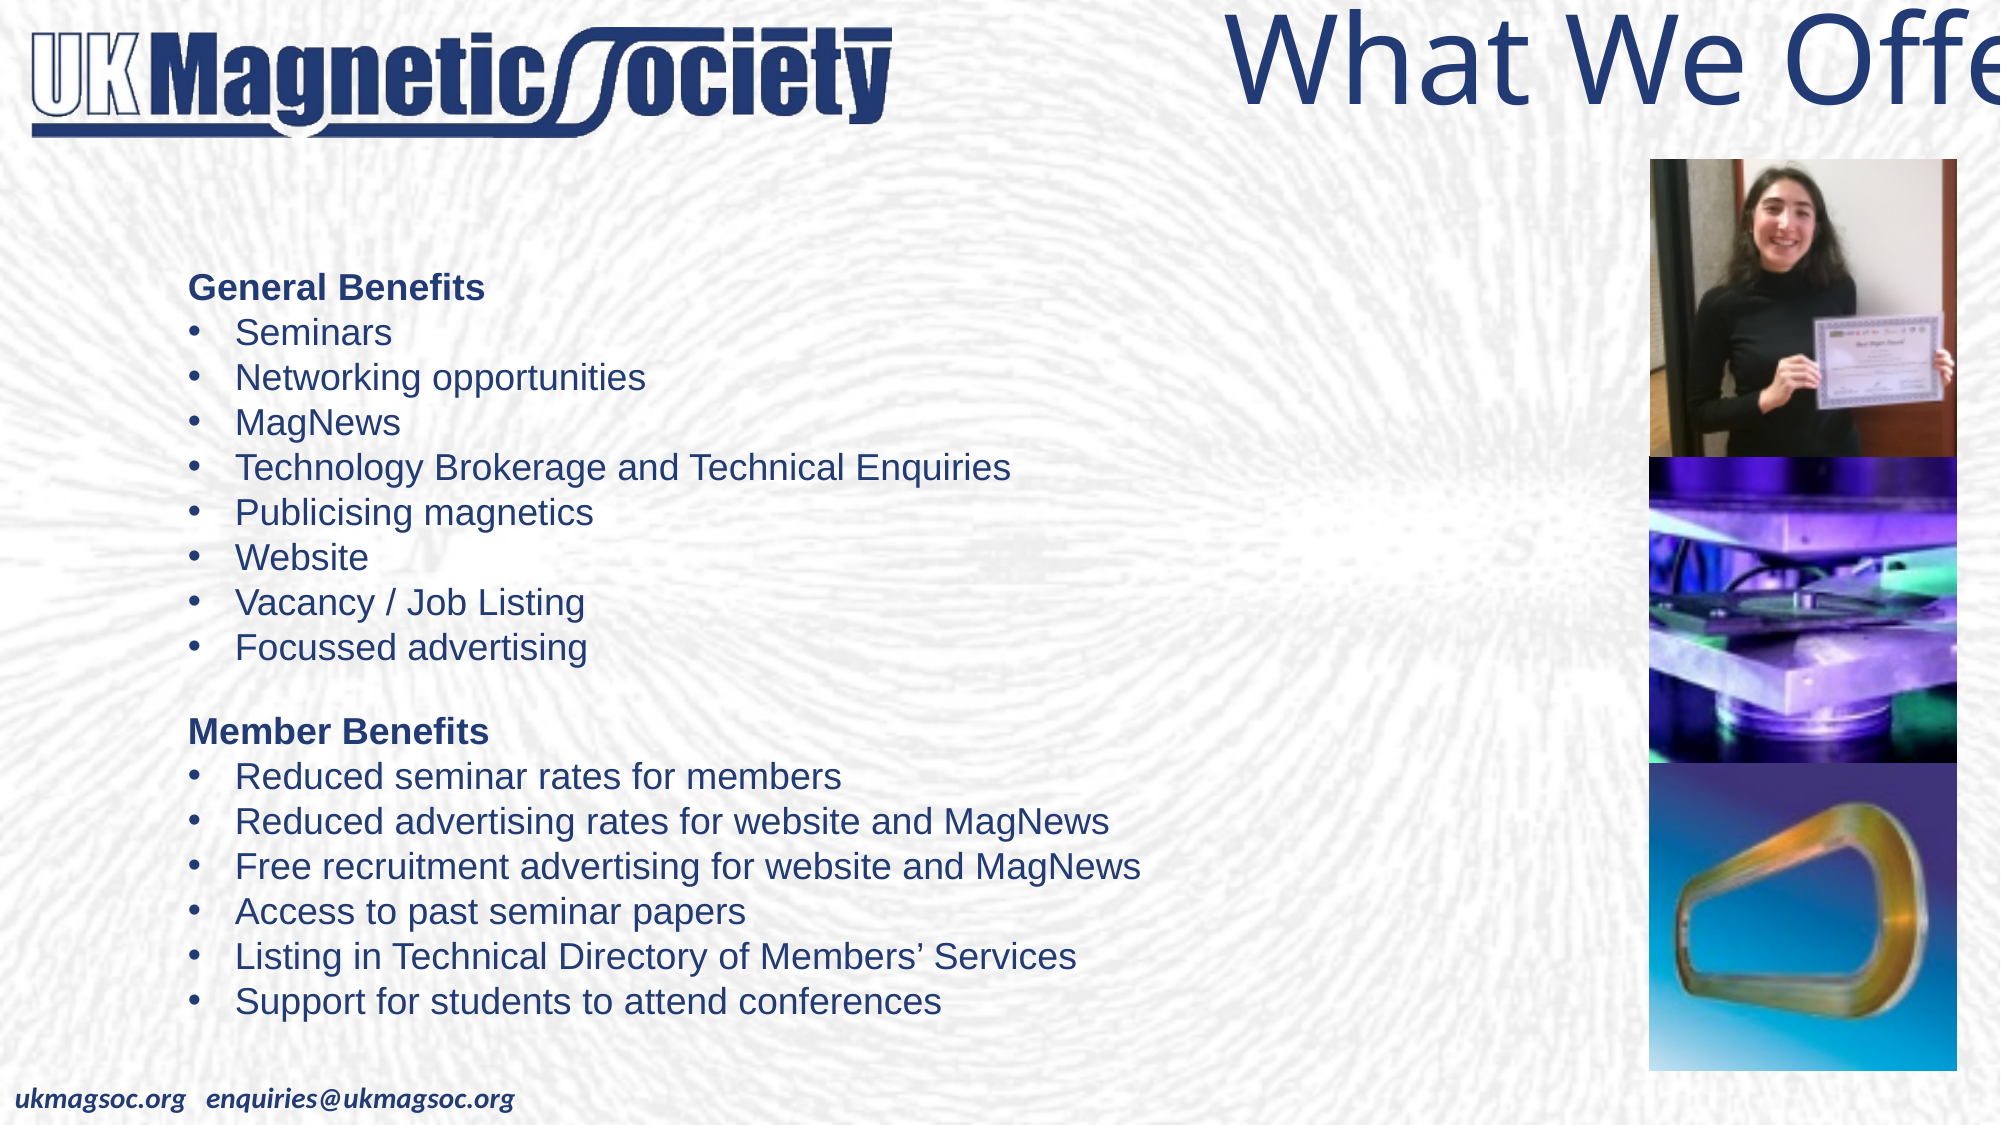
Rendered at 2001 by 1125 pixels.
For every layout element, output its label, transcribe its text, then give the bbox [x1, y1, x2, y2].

text_box Member Benefits Reduced seminar rates for members Reduced advertising rates for website and MagNews Free recruitment advertising for website and MagNews Access to past seminar papers Listing in Technical Directory of Members’ Services Support for students to attend conferences [173, 699, 1296, 1030]
picture [0, 0, 2001, 1125]
text_box General Benefits Seminars Networking opportunities MagNews Technology Brokerage and Technical Enquiries Publicising magnetics Website Vacancy / Job Listing Focussed advertising [173, 255, 1414, 676]
text_box What We Offer [1208, 0, 2000, 137]
